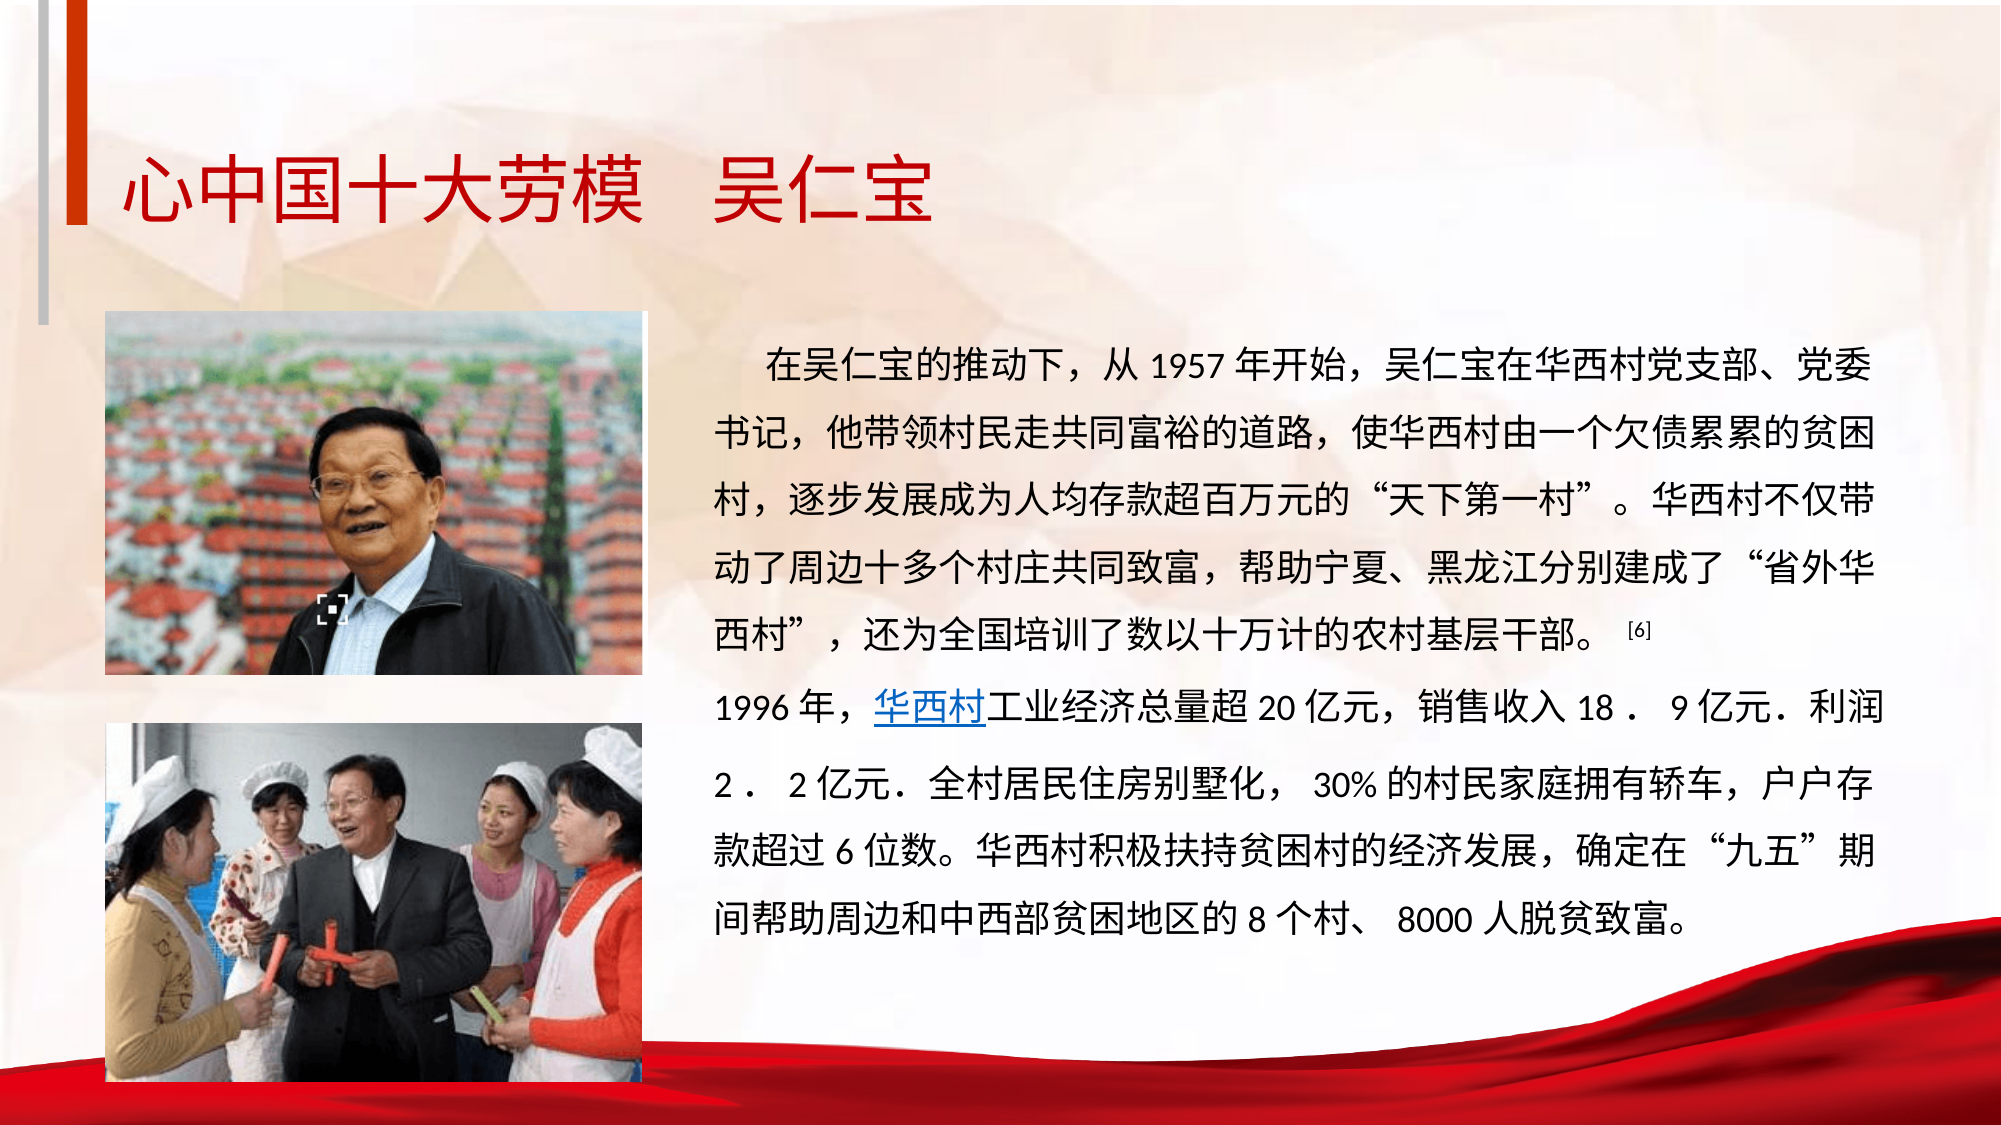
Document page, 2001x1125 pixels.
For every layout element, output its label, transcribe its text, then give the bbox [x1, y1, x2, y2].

text_box 在吴仁宝的推动下，从1957年开始，吴仁宝在华西村党支部、党委书记，他带领村民走共同富裕的道路，使华西村由一个欠债累累的贫困村，逐步发展成为人均存款超百万元的“天下第一村”。华西村不仅带动了周边十多个村庄共同致富，帮助宁夏、黑龙江分别建成了“省外华西村”，还为全国培训了数以十万计的农村基层干部。 [6] 1996年，华西村工业经济总量超20亿元，销售收入18．9亿元．利润2．2亿元．全村居民住房别墅化，30%的村民家庭拥有轿车，户户存款超过6位数。华西村积极扶持贫困村的经济发展，确定在“九五”期间帮助周边和中西部贫困地区的8个村、8000人脱贫致富。 [698, 311, 1913, 917]
picture [0, 5, 2001, 1125]
text_box [37, 0, 50, 326]
text_box 心中国十大劳模 吴仁宝 [105, 90, 1054, 240]
text_box [66, 0, 88, 226]
